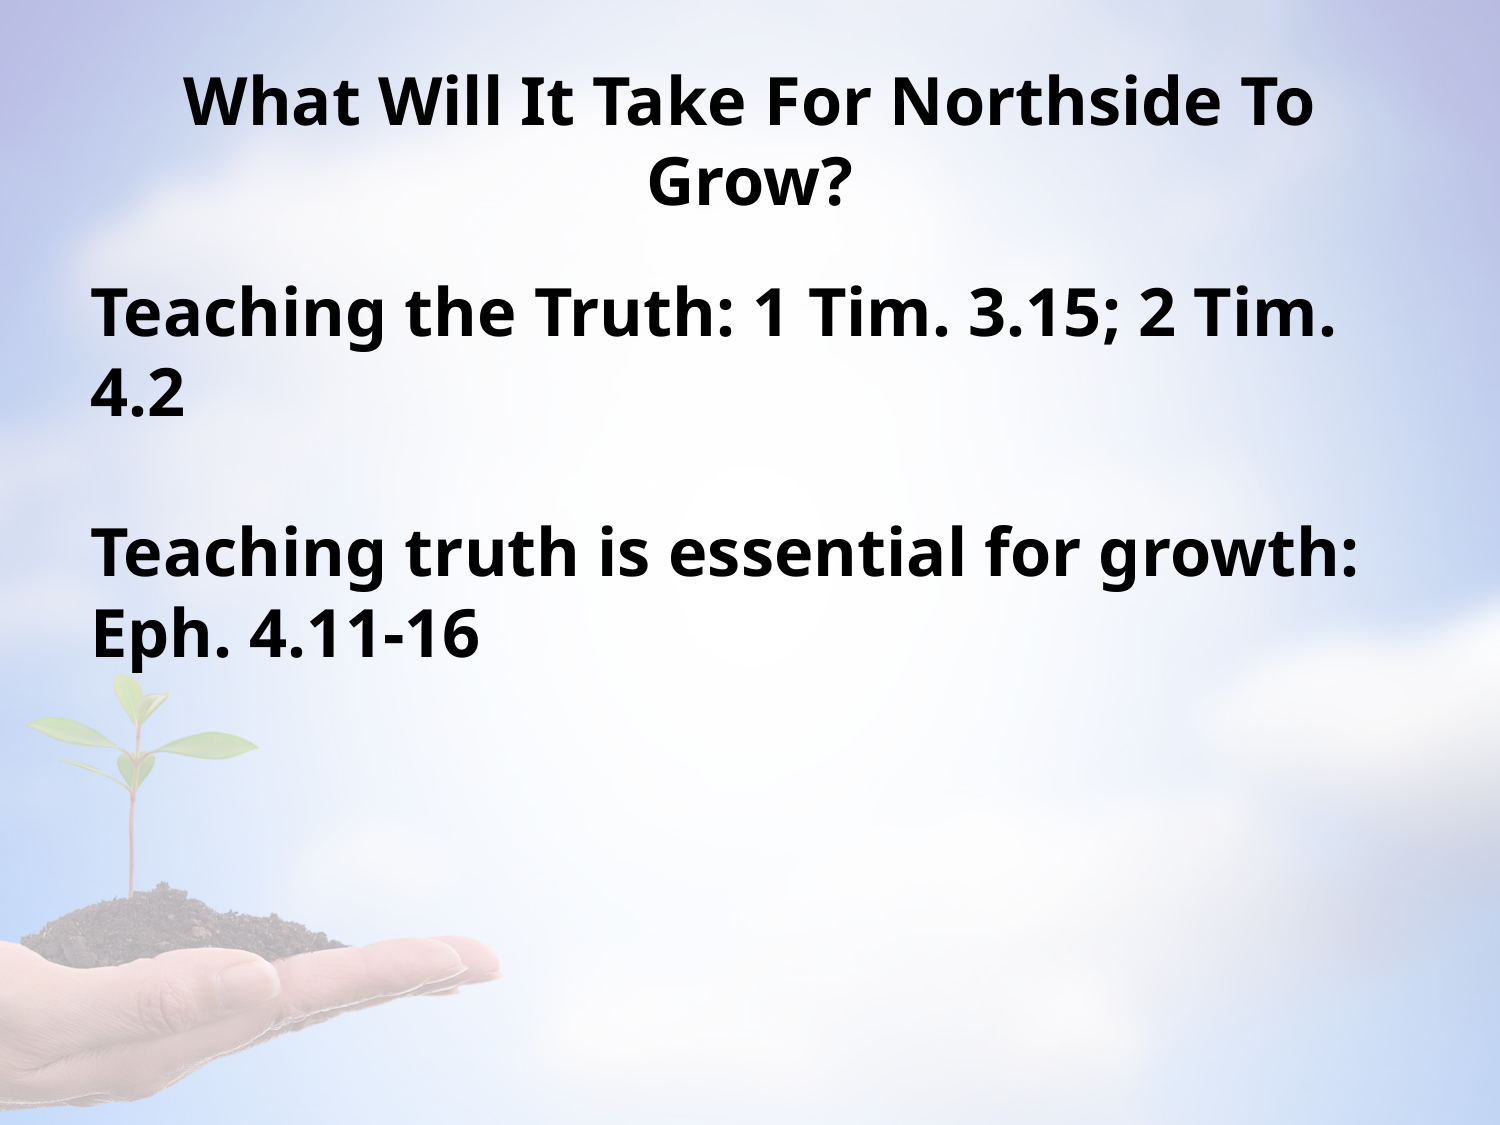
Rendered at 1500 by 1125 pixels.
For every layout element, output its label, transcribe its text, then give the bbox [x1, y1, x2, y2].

list Teaching the Truth: 1 Tim. 3.15; 2 Tim. 4.2 Teaching truth is essential for growth: Eph. 4.11-16 [75, 262, 1425, 1005]
title What Will It Take For Northside To Grow? [75, 45, 1425, 233]
